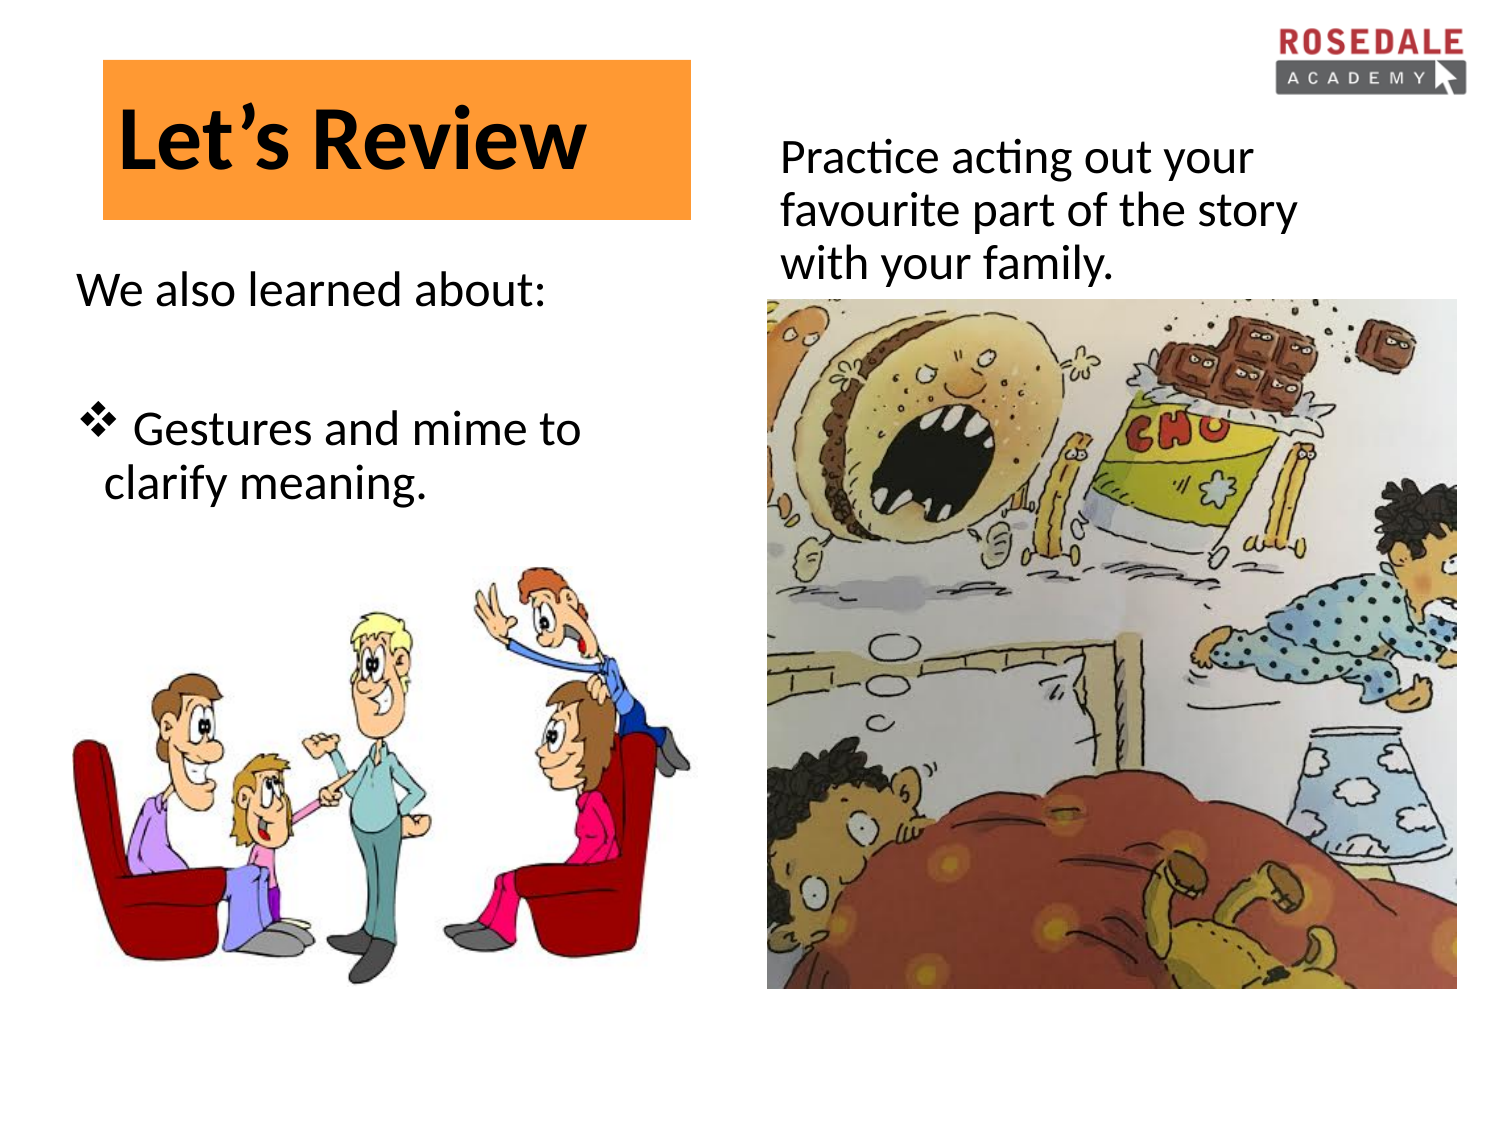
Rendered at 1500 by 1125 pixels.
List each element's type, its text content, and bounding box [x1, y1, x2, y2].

picture [767, 299, 1457, 990]
list Practice acting out your favourite part of the story with your family. [765, 122, 1341, 300]
picture [1269, 22, 1472, 100]
list We also learned about: Gestures and mime to clarify meaning. [60, 255, 699, 970]
title Let’s Review [103, 59, 691, 220]
picture [72, 566, 698, 987]
